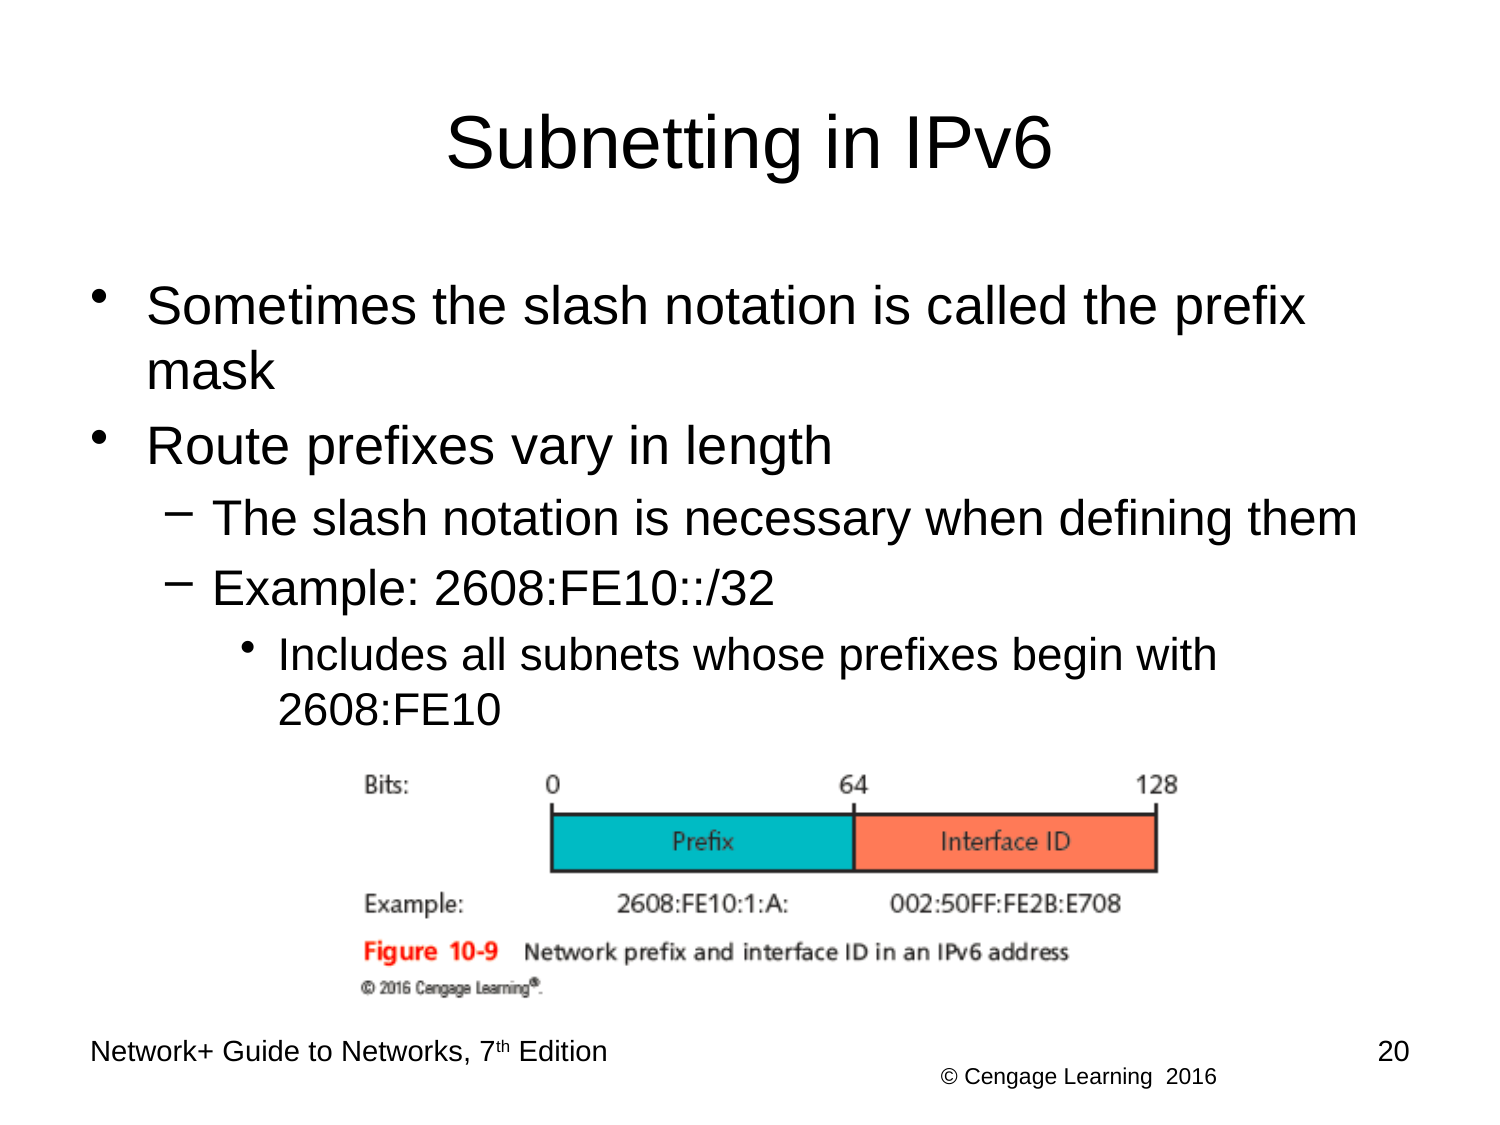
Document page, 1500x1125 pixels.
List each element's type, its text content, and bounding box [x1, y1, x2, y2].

footer Network+ Guide to Networks, 7th Edition [74, 1024, 713, 1103]
title Subnetting in IPv6 [75, 45, 1425, 233]
list Sometimes the slash notation is called the prefix mask Route prefixes vary in length The slash notation is necessary when defining them Example: 2608:FE10::/32 Includes all subnets whose prefixes begin with 2608:FE10 [75, 262, 1425, 1005]
slide_number 20 [1312, 1024, 1426, 1103]
picture [356, 762, 1183, 1001]
